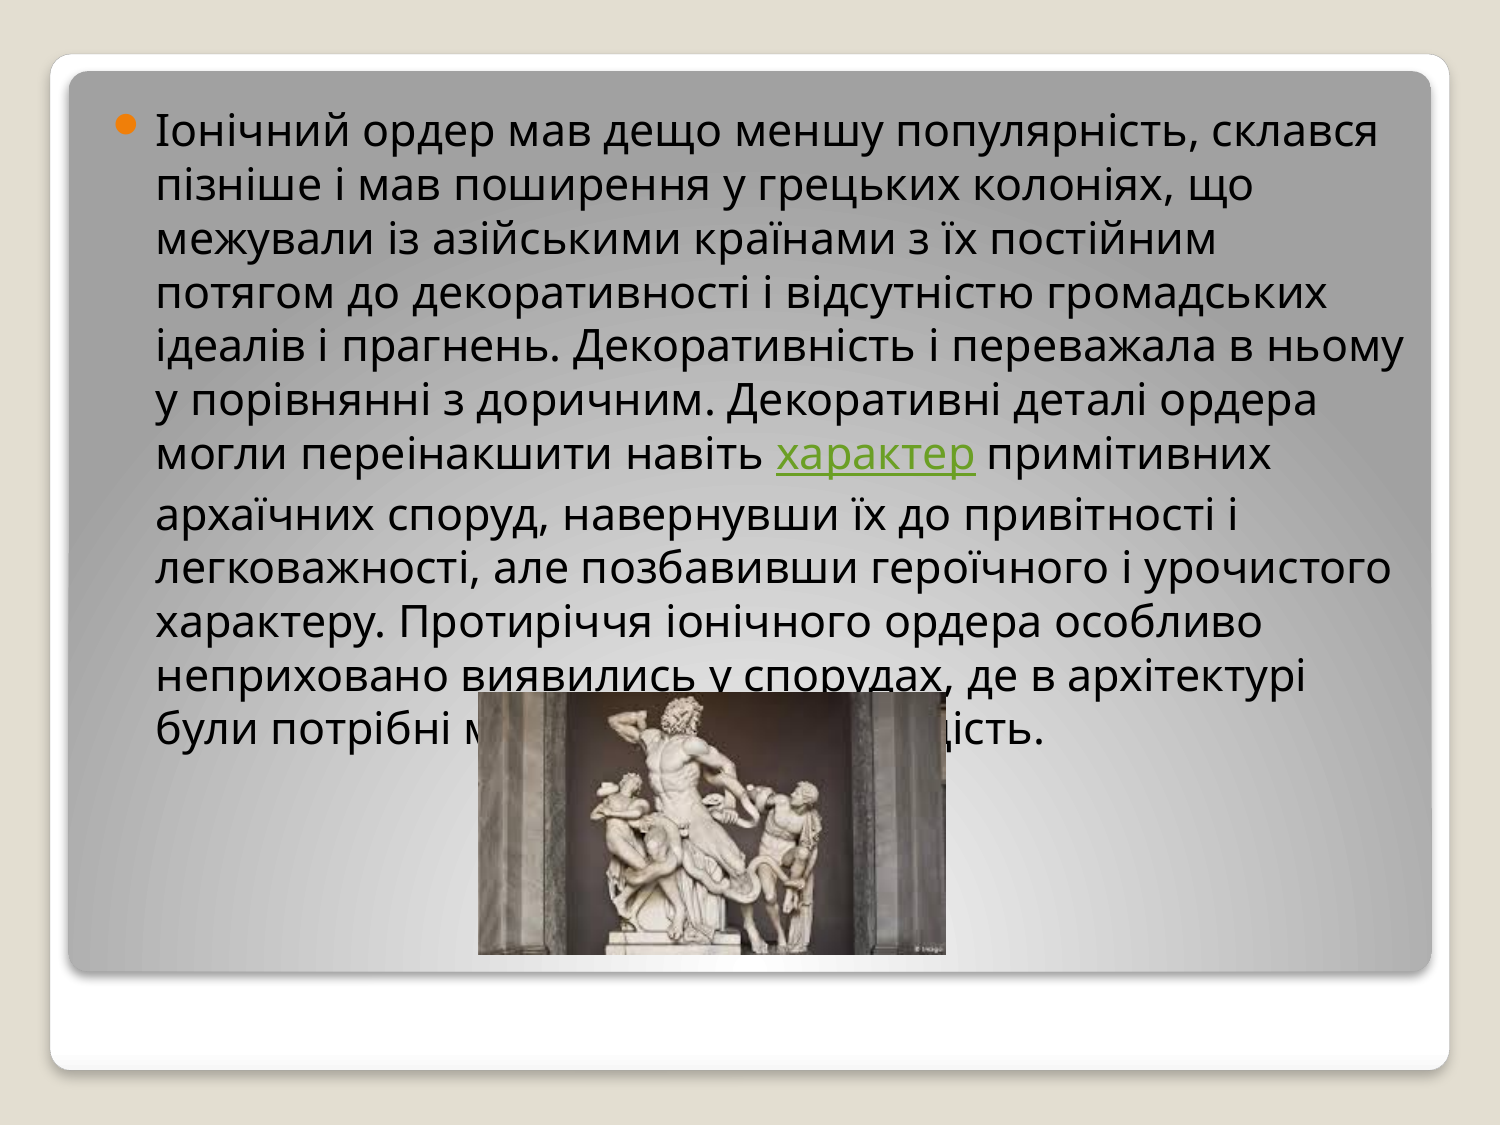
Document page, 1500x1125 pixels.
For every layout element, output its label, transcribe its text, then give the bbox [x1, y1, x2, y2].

list Іонічний ордер мав дещо меншу популярність, склався пізніше і мав поширення у грецьких колоніях, що межували із азійськими країнами з їх постійним потягом до декоративності і відсутністю громадських ідеалів і прагнень. Декоративність і переважала в ньому у порівнянні з доричним. Декоративні деталі ордера могли переінакшити навіть характер примітивних архаїчних споруд, навернувши їх до привітності і легковажності, але позбавивши героїчного і урочистого характеру. Протиріччя іонічного ордера особливо неприховано виявились у спорудах, де в архітектурі були потрібні мужня велич і значущість. [82, 86, 1425, 774]
picture [478, 692, 946, 956]
